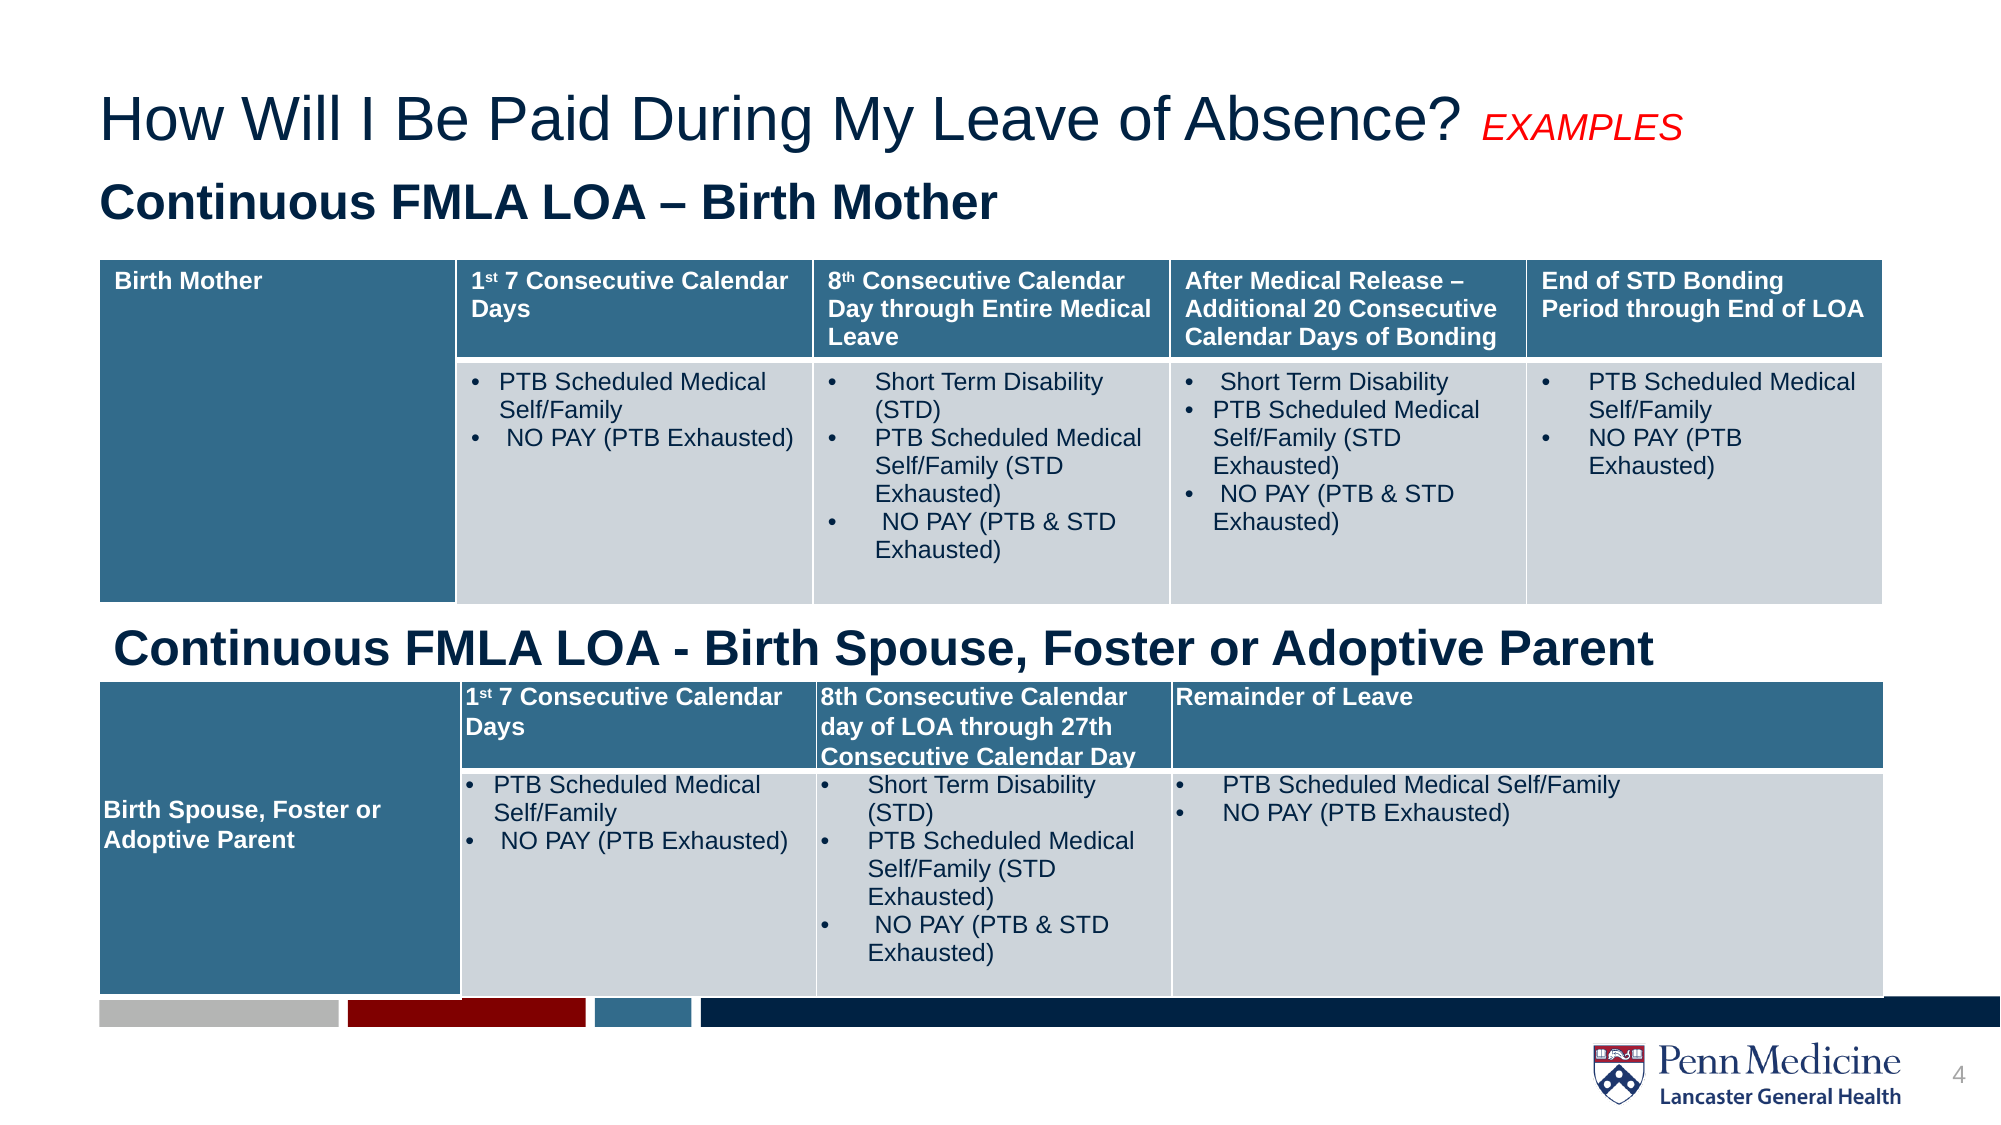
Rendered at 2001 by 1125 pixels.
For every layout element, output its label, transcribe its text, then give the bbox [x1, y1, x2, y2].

title How Will I Be Paid During My Leave of Absence? EXAMPLES [99, 78, 1916, 154]
table_header 1st 7 Consecutive Calendar Days [462, 682, 816, 768]
table_header Birth Mother [100, 260, 455, 602]
table_cell Short Term Disability PTB Scheduled Medical Self/Family (STD Exhausted) NO PAY (PTB & STD Exhausted) [1171, 363, 1526, 604]
table_cell PTB Scheduled Medical Self/Family NO PAY (PTB Exhausted) [457, 363, 812, 604]
table_header Remainder of Leave [1173, 682, 1883, 768]
list Continuous FMLA LOA - Birth Spouse, Foster or Adoptive Parent [99, 606, 1786, 680]
table_header 8th Consecutive Calendar Day through Entire Medical Leave [814, 260, 1169, 357]
table_header Birth Spouse, Foster or Adoptive Parent [100, 682, 460, 994]
table_header 1st 7 Consecutive Calendar Days [457, 260, 812, 357]
list Continuous FMLA LOA – Birth Mother [99, 153, 1471, 230]
table_header End of STD Bonding Period through End of LOA [1527, 260, 1882, 357]
table_cell PTB Scheduled Medical Self/Family NO PAY (PTB Exhausted) [1173, 774, 1883, 996]
table_header 8th Consecutive Calendar day of LOA through 27th Consecutive Calendar Day [817, 682, 1171, 768]
table_header After Medical Release – Additional 20 Consecutive Calendar Days of Bonding [1171, 260, 1526, 357]
table_cell PTB Scheduled Medical Self/Family NO PAY (PTB Exhausted) [1527, 363, 1882, 604]
table_cell Short Term Disability (STD) PTB Scheduled Medical Self/Family (STD Exhausted) NO PAY (PTB & STD Exhausted) [817, 774, 1171, 996]
table_cell PTB Scheduled Medical Self/Family NO PAY (PTB Exhausted) [462, 774, 816, 996]
table_cell Short Term Disability (STD) PTB Scheduled Medical Self/Family (STD Exhausted) NO PAY (PTB & STD Exhausted) [814, 363, 1169, 604]
